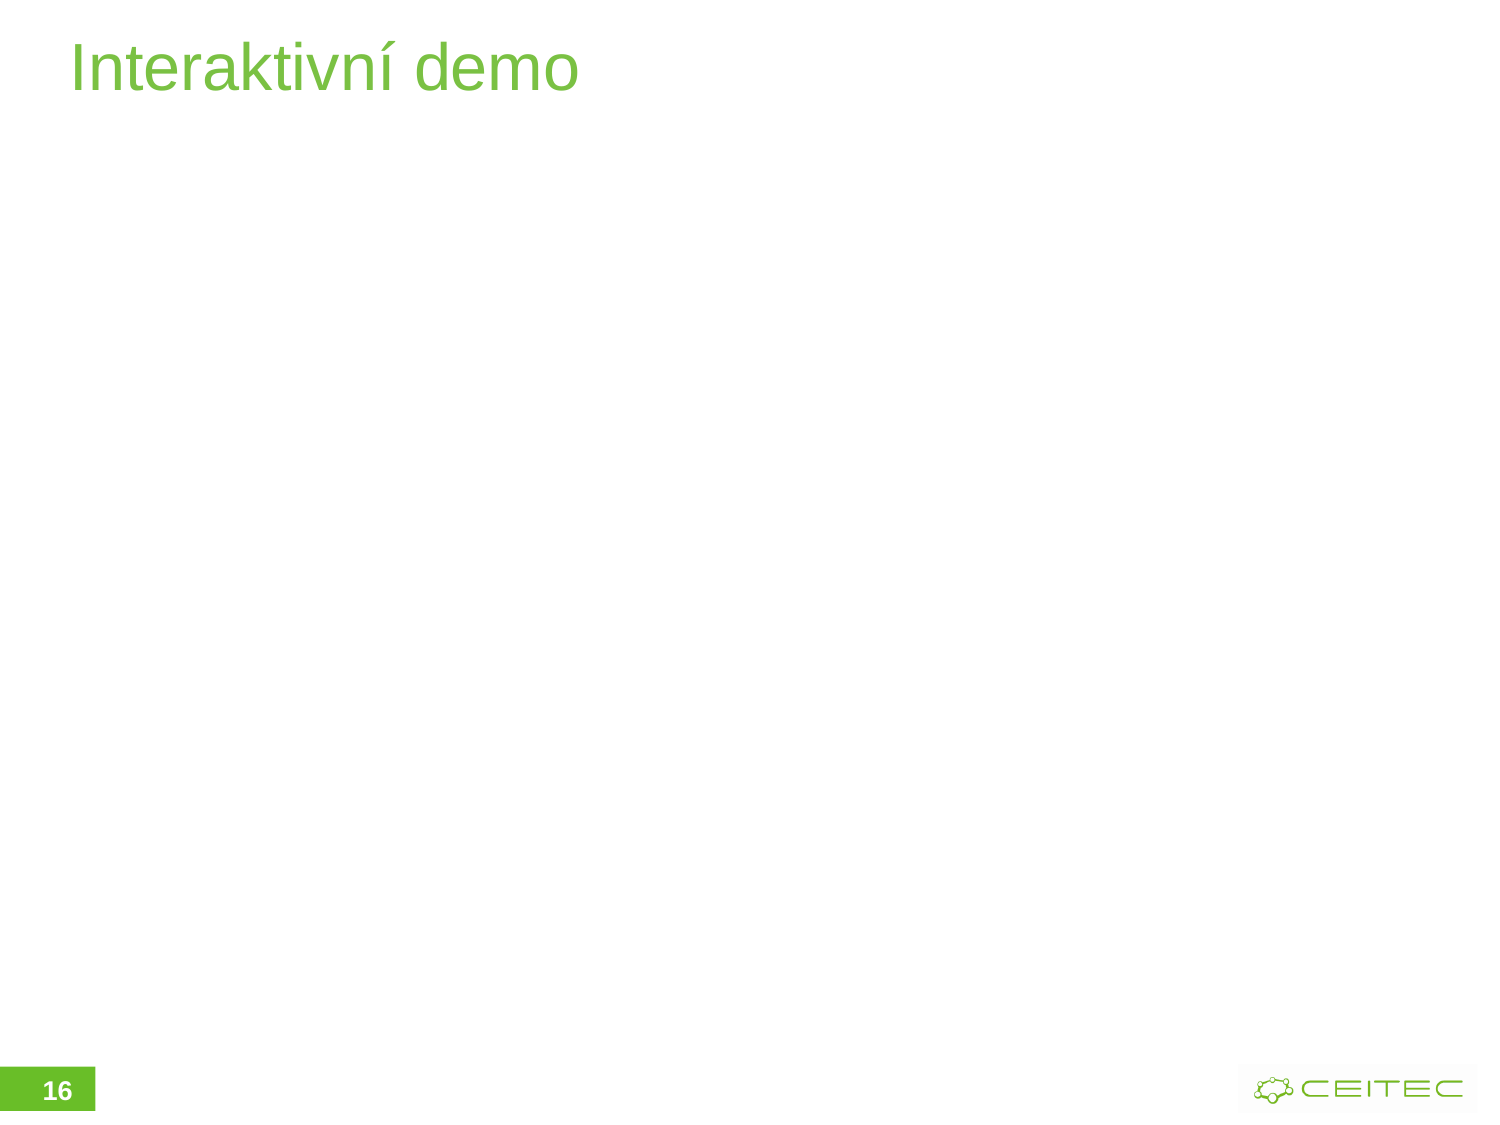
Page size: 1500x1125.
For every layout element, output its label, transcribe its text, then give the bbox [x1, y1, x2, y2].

picture [1238, 1064, 1478, 1113]
title Interaktivní demo [70, 32, 1428, 163]
